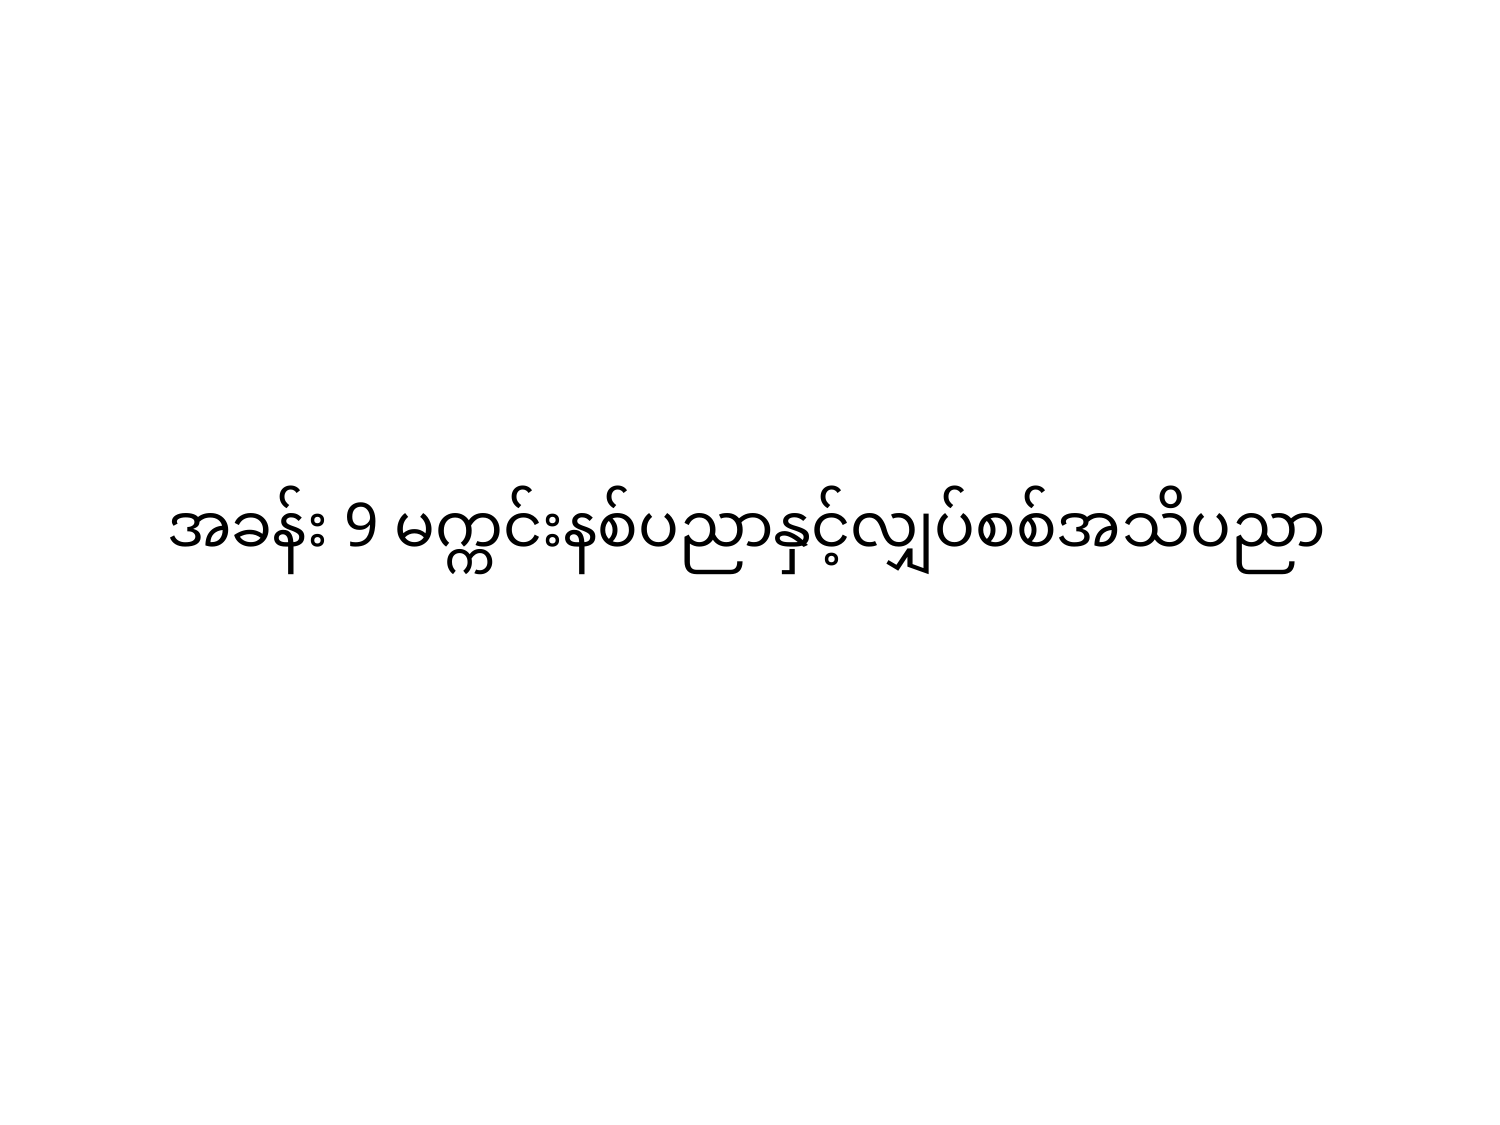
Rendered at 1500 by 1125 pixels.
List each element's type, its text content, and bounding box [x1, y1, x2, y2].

title အခန်း 9 မက္ကင်းနစ်ပညာနှင့်လျှပ်စစ်အသိပညာ [15, 477, 1478, 576]
